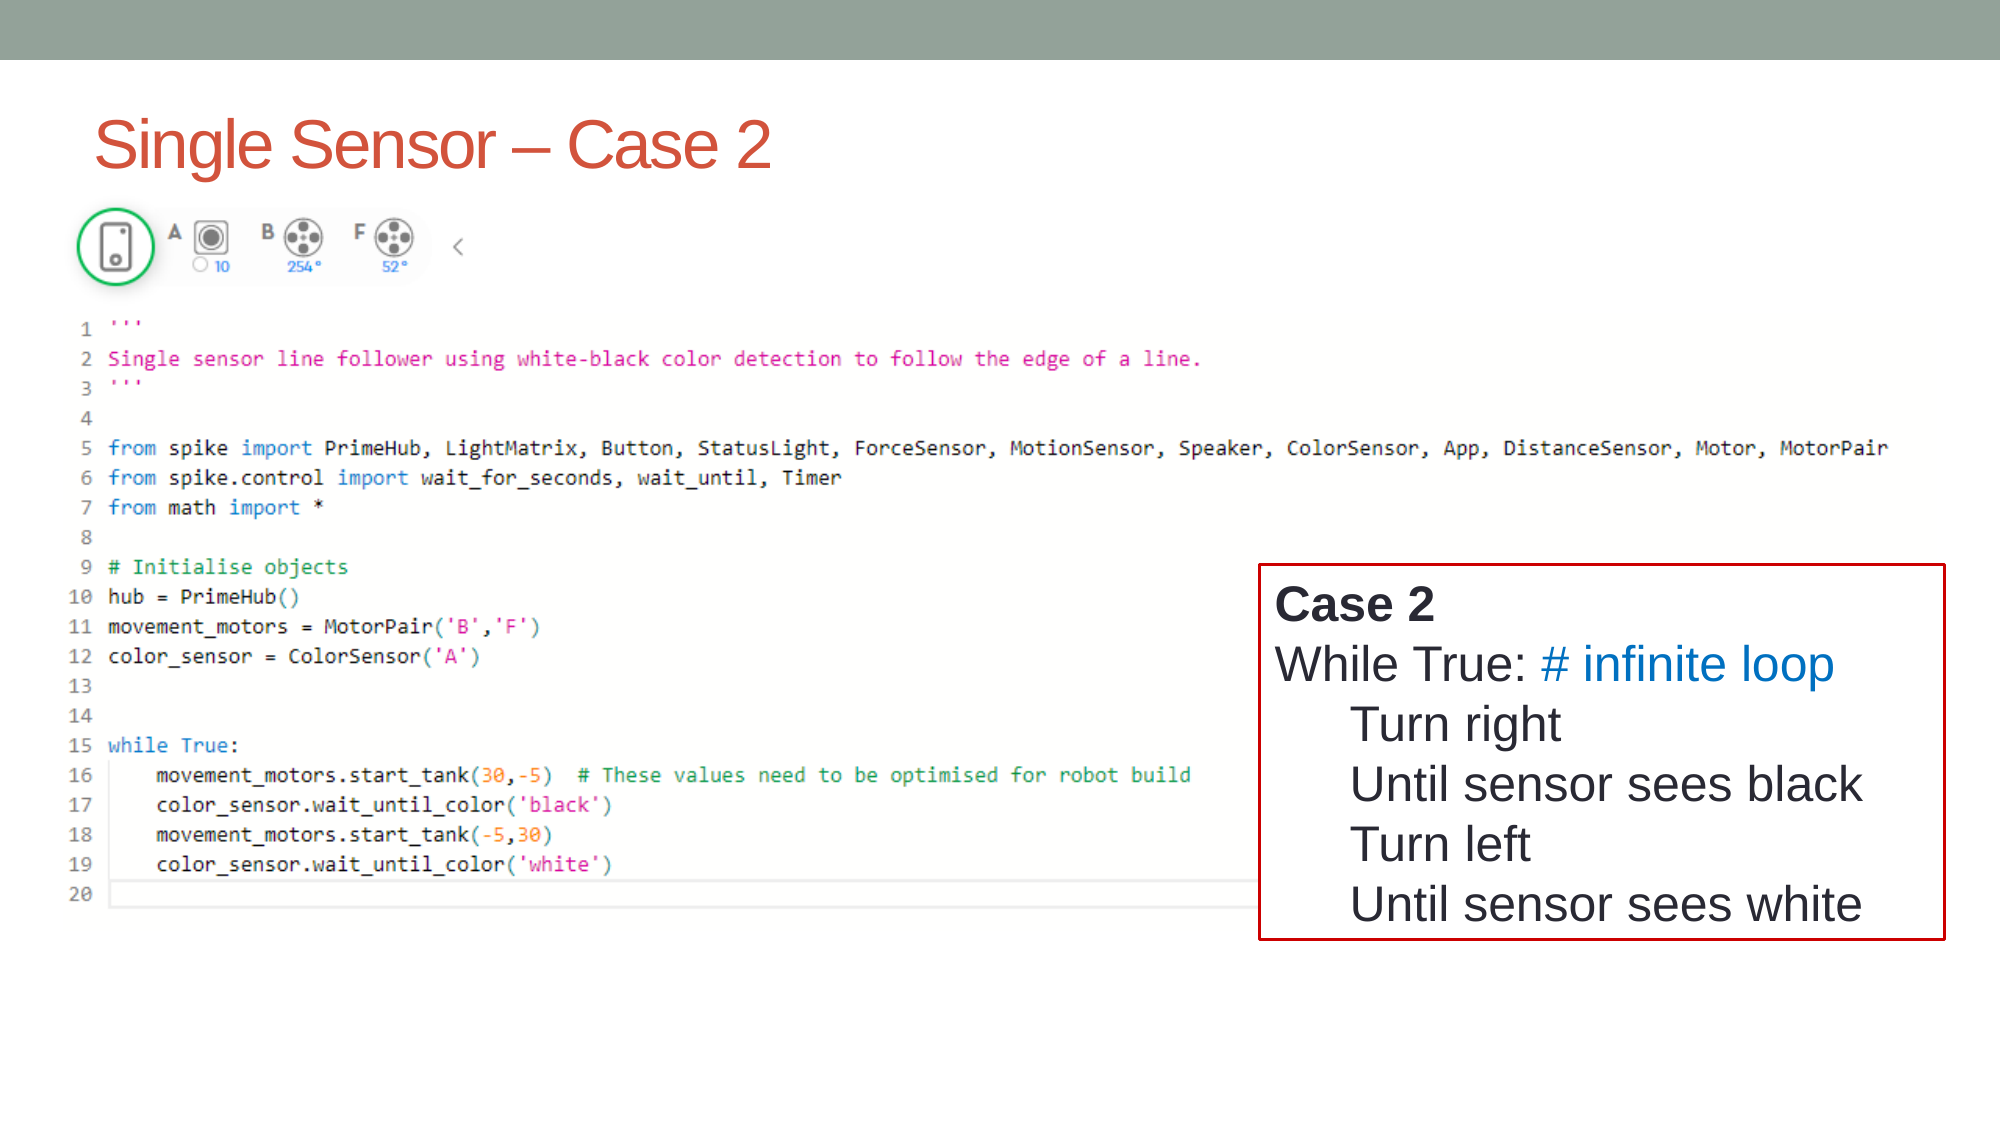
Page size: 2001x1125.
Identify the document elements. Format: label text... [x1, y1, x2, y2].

picture [63, 194, 1937, 931]
title Single Sensor – Case 2 [78, 64, 906, 190]
